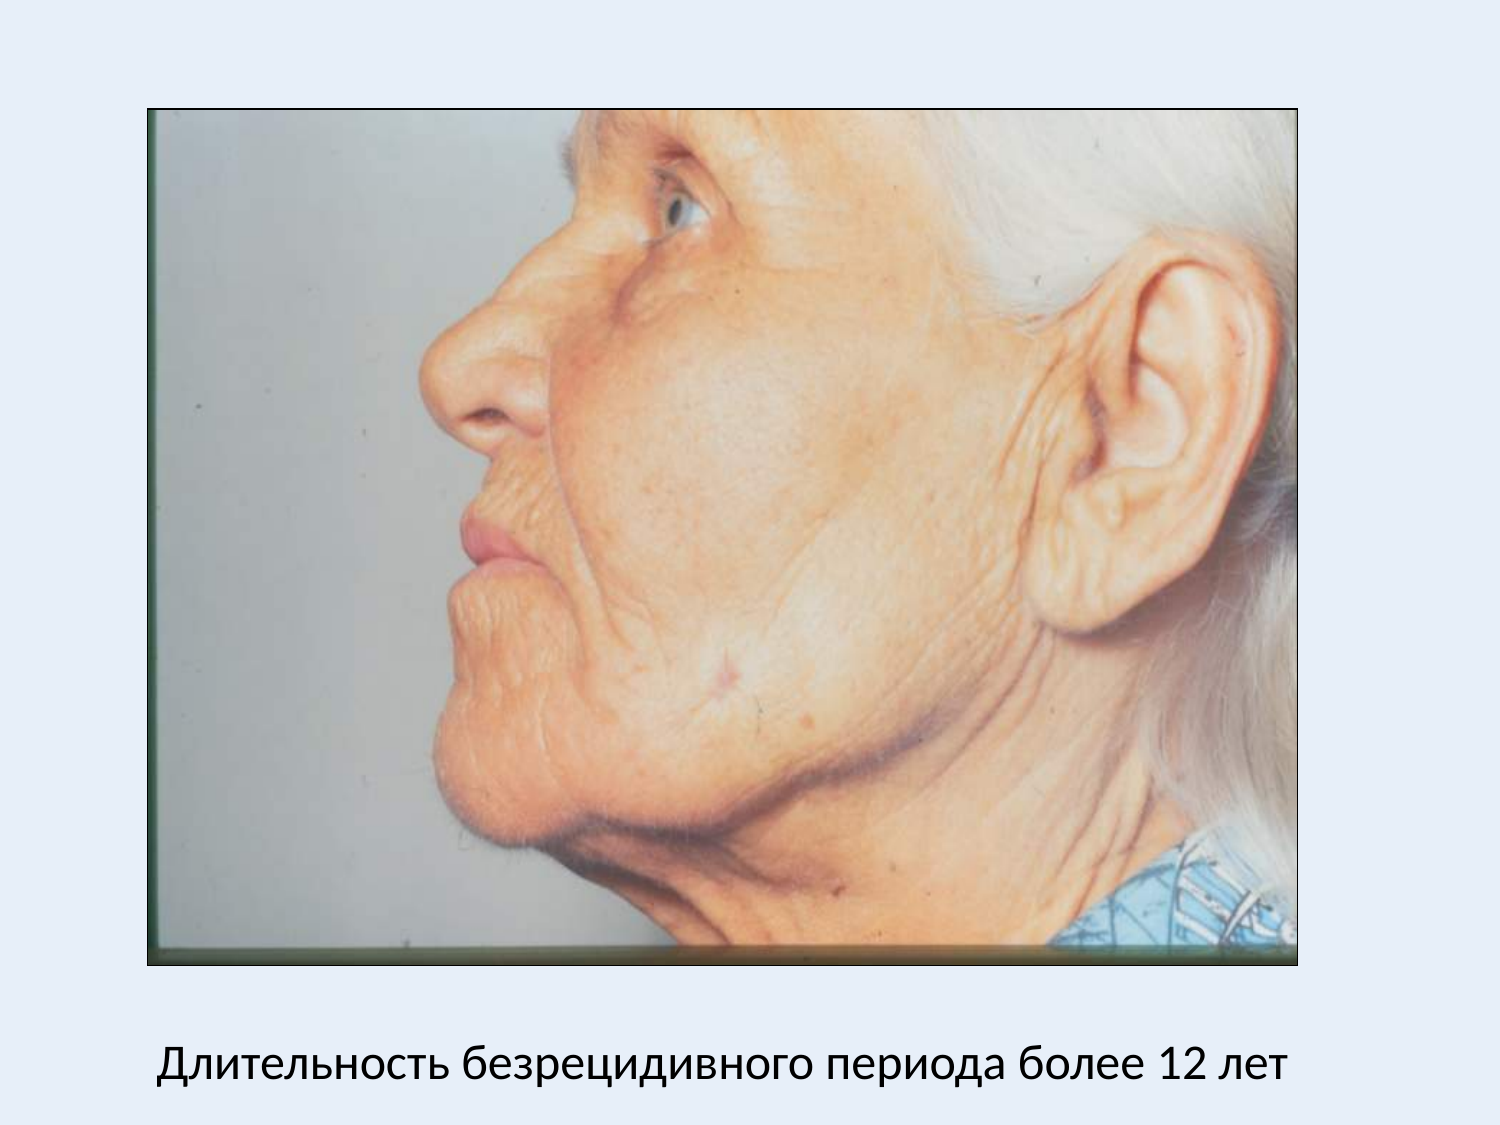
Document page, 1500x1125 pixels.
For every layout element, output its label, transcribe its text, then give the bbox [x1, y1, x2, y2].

title Длительность безрецидивного периода более 12 лет [42, 965, 1403, 1125]
text_box [147, 109, 1298, 966]
